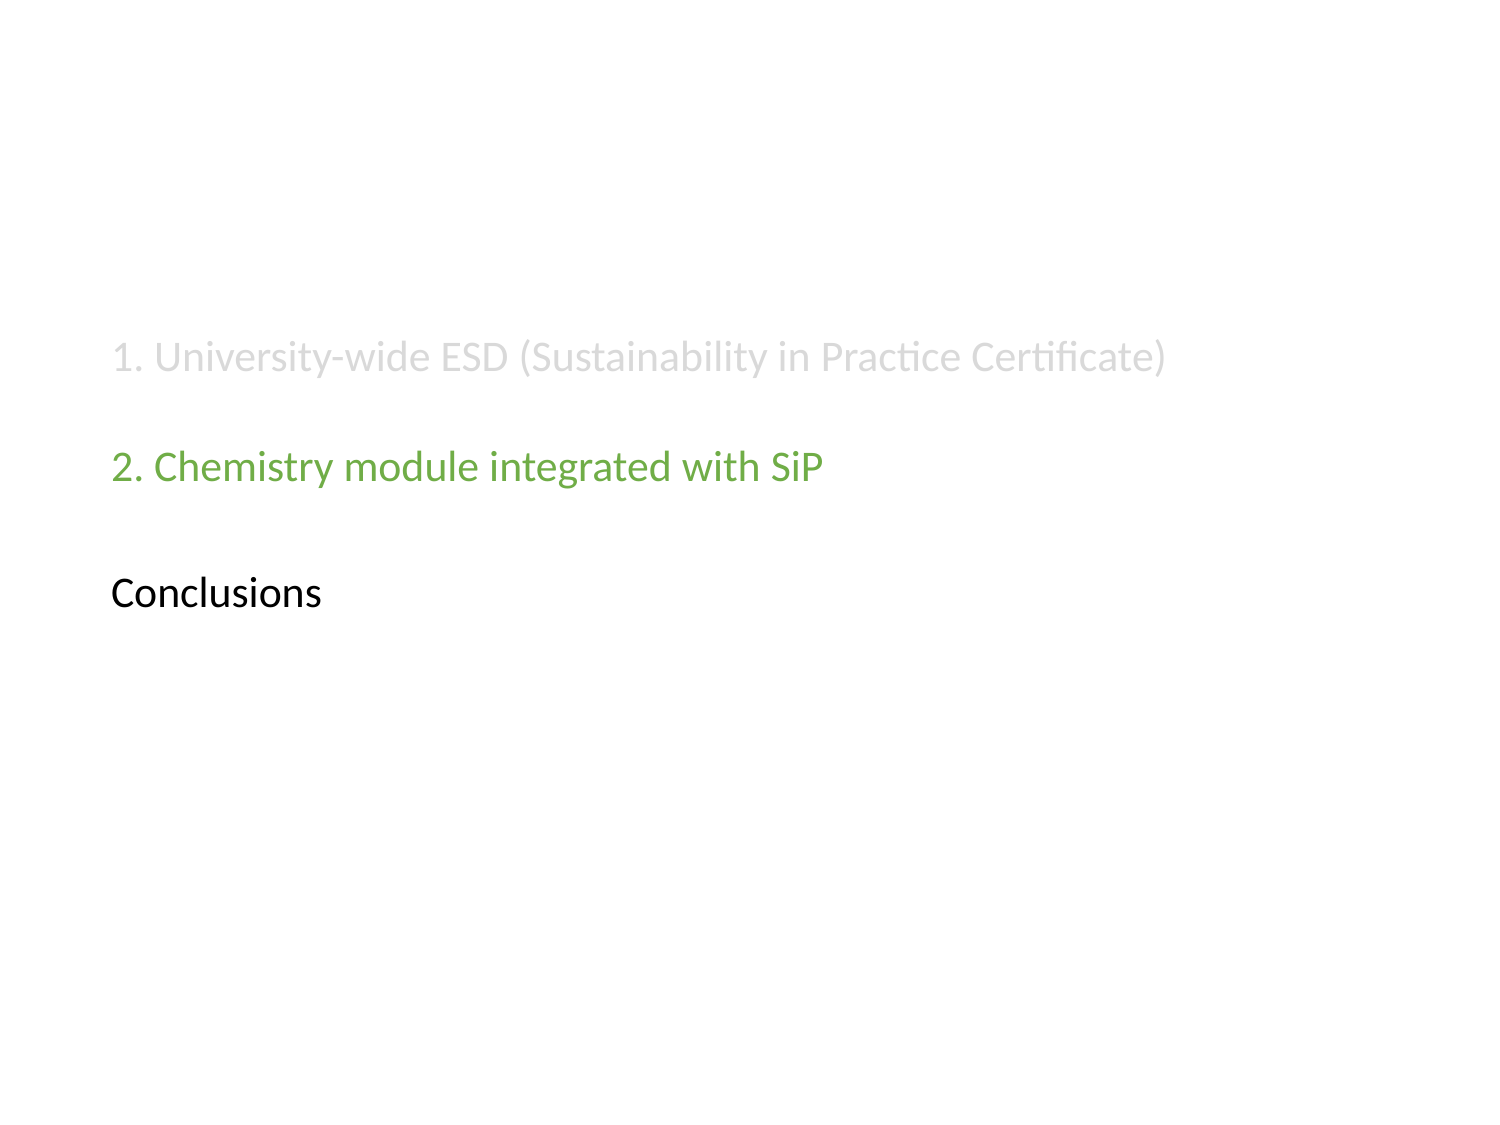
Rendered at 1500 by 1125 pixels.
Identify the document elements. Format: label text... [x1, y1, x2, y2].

list 1. University-wide ESD (Sustainability in Practice Certificate) 2. Chemistry module integrated with SiP Conclusions [88, 326, 1400, 894]
